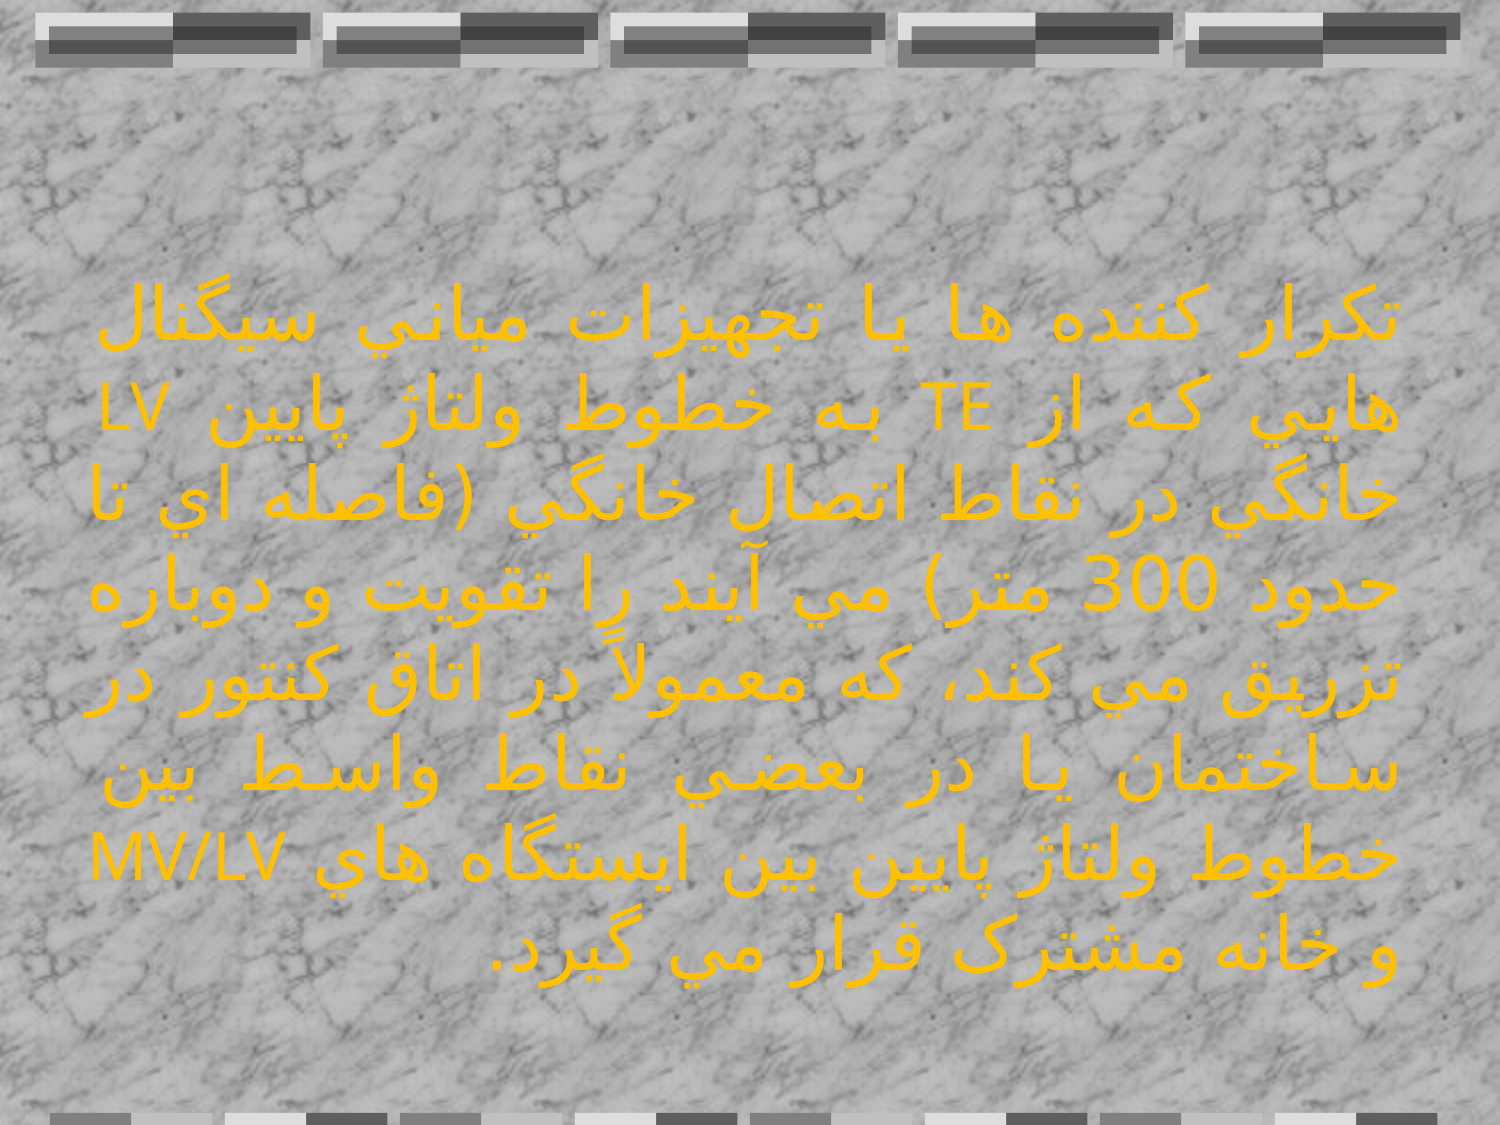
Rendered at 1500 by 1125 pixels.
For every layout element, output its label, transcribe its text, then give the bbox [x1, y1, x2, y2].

text_box تکرار کننده ها يا تجهيزات مياني سيگنال هايي که از TE به خطوط ولتاژ پايين LV خانگي در نقاط اتصال خانگي (فاصله اي تا حدود 300 متر) مي آيند را تقويت و دوباره تزريق مي کند، که معمولاً در اتاق کنتور در ساختمان يا در بعضي نقاط واسط بين خطوط ولتاژ پايين بين ايستگاه هاي MV/LV و خانه مشترک قرار مي گيرد. [70, 257, 1418, 993]
